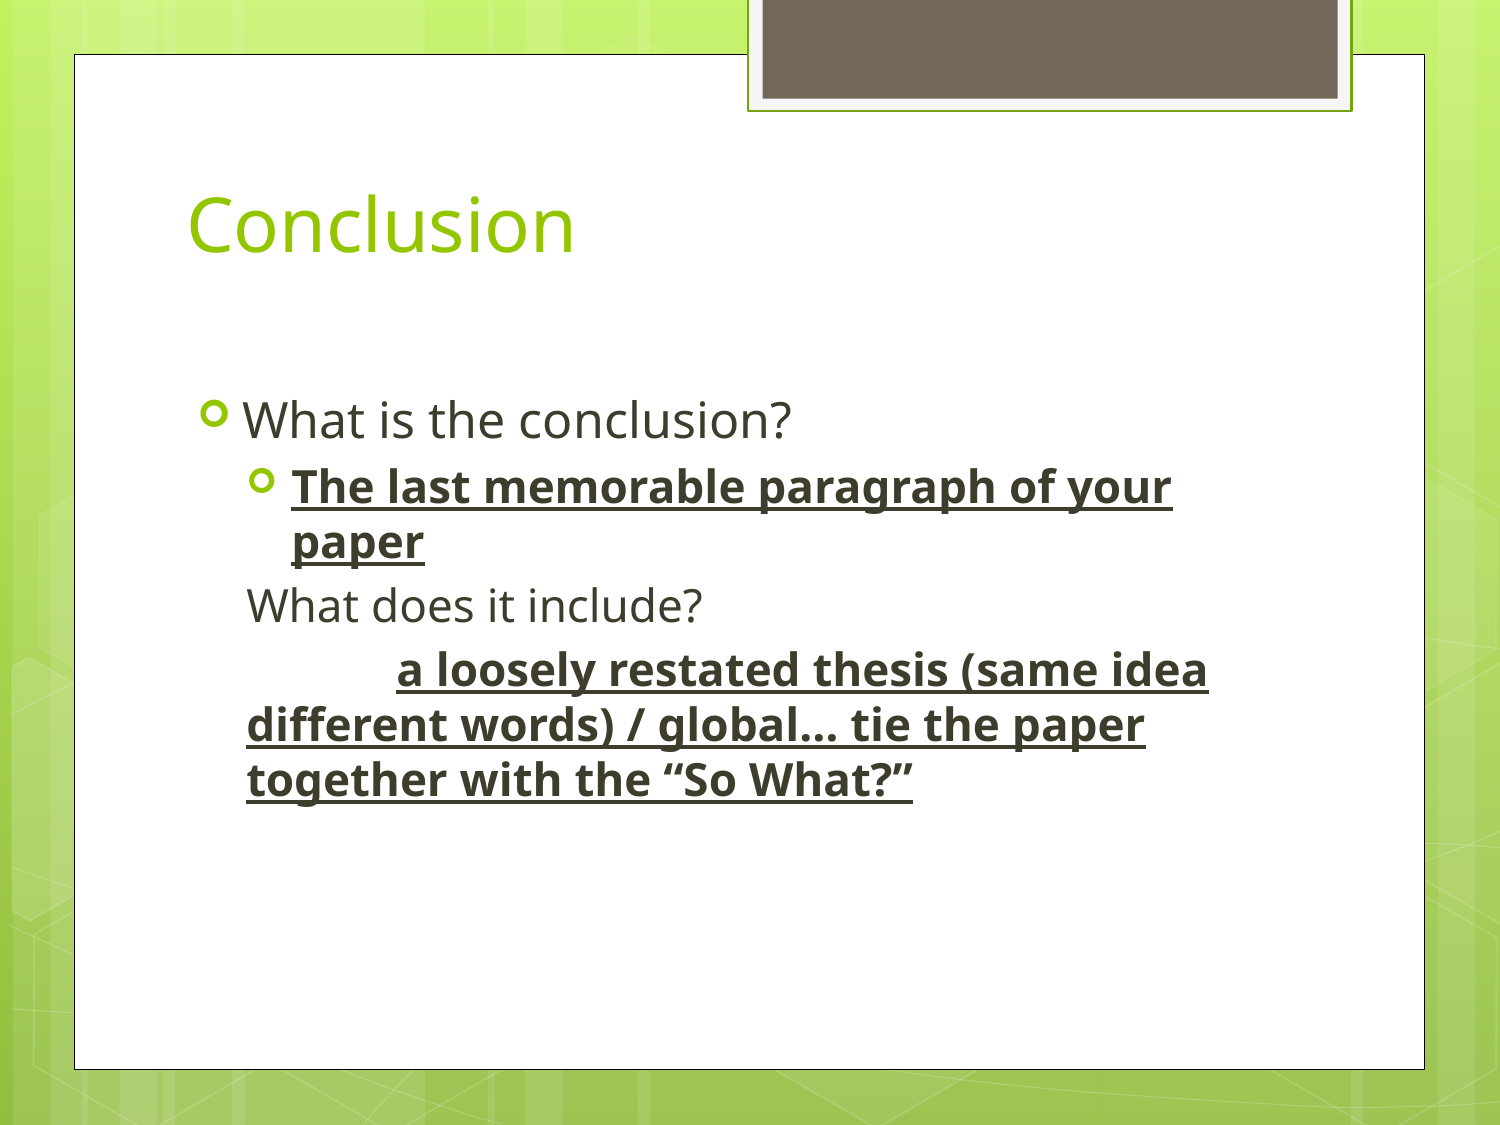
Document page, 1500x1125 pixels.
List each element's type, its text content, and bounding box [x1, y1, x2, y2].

list What is the conclusion? The last memorable paragraph of your paper What does it include? a loosely restated thesis (same idea different words) / global… tie the paper together with the “So What?” [171, 381, 1283, 957]
title Conclusion [171, 168, 1324, 275]
